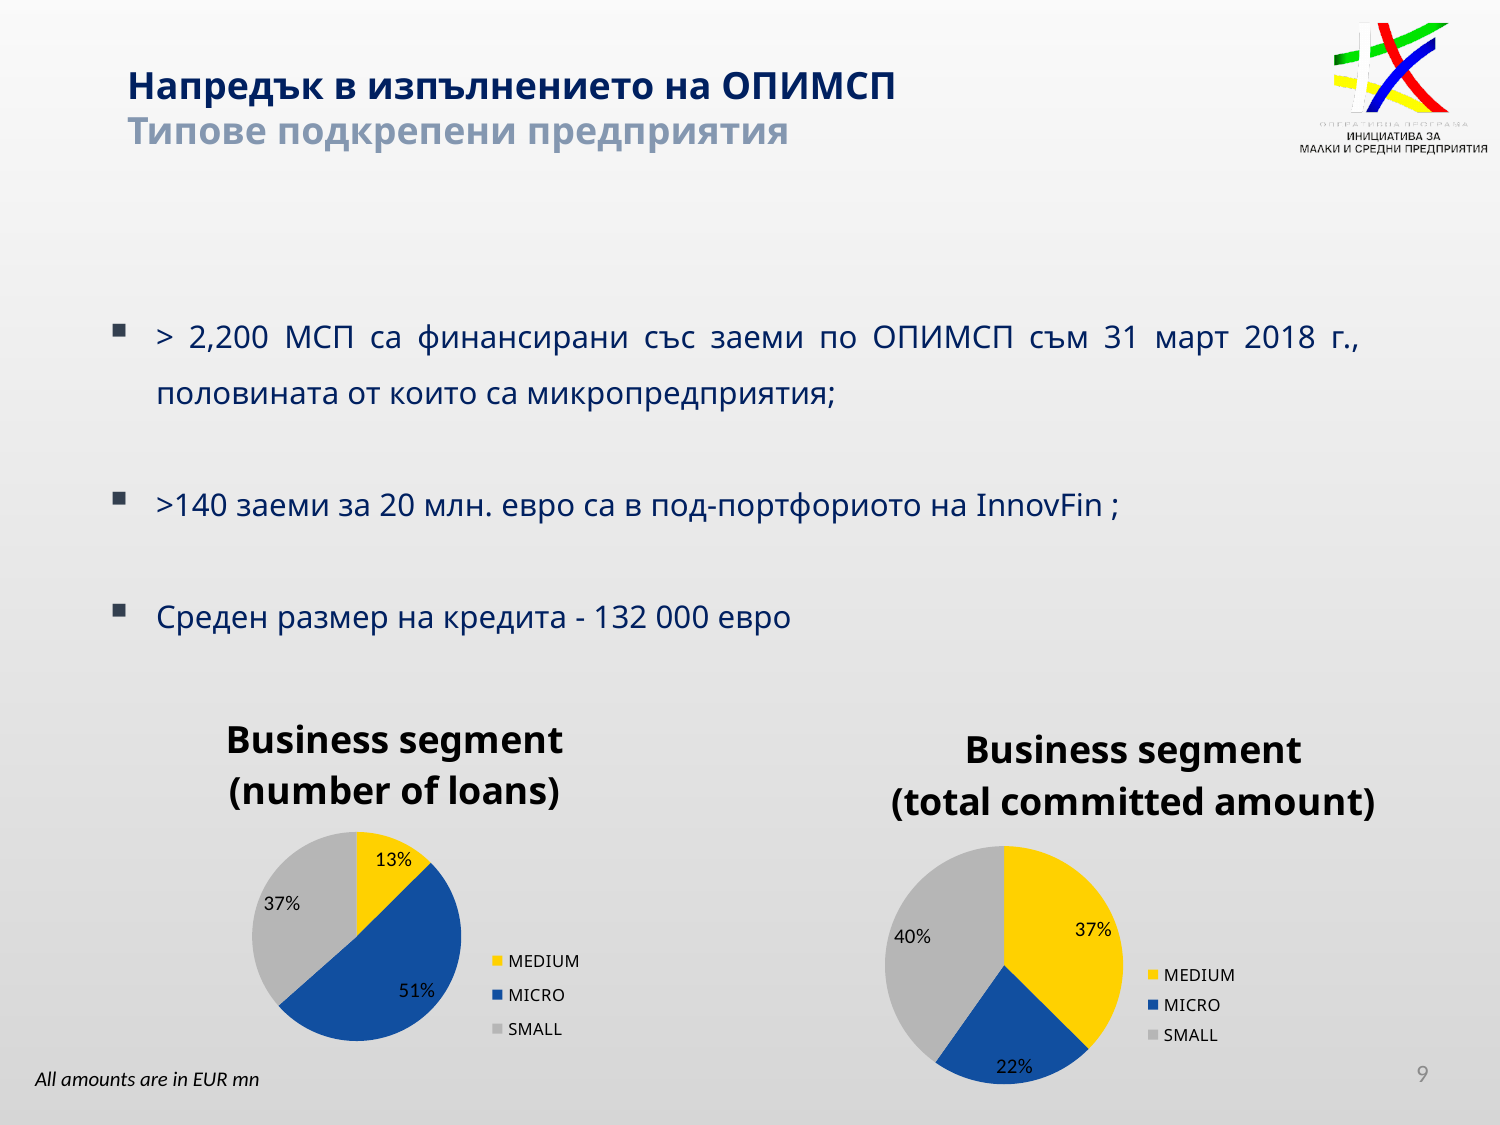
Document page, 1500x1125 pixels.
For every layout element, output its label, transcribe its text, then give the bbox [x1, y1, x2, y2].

text_box Напредък в изпълнението на ОПИМСП Типове подкрепени предприятия [112, 54, 1128, 160]
text_box > 2,200 МСП са финансирани със заеми по ОПИМСП съм 31 март 2018 г., половината от които са микропредприятия; >140 заеми за 20 млн. евро са в под-портфориото на InnovFin ; Среден размер на кредита - 132 000 евро [64, 290, 1376, 696]
slide_number 9 [1362, 1042, 1444, 1103]
text_box All amounts are in EUR mn [20, 1058, 275, 1099]
picture [1293, 0, 1498, 184]
chart [41, 688, 1426, 1093]
